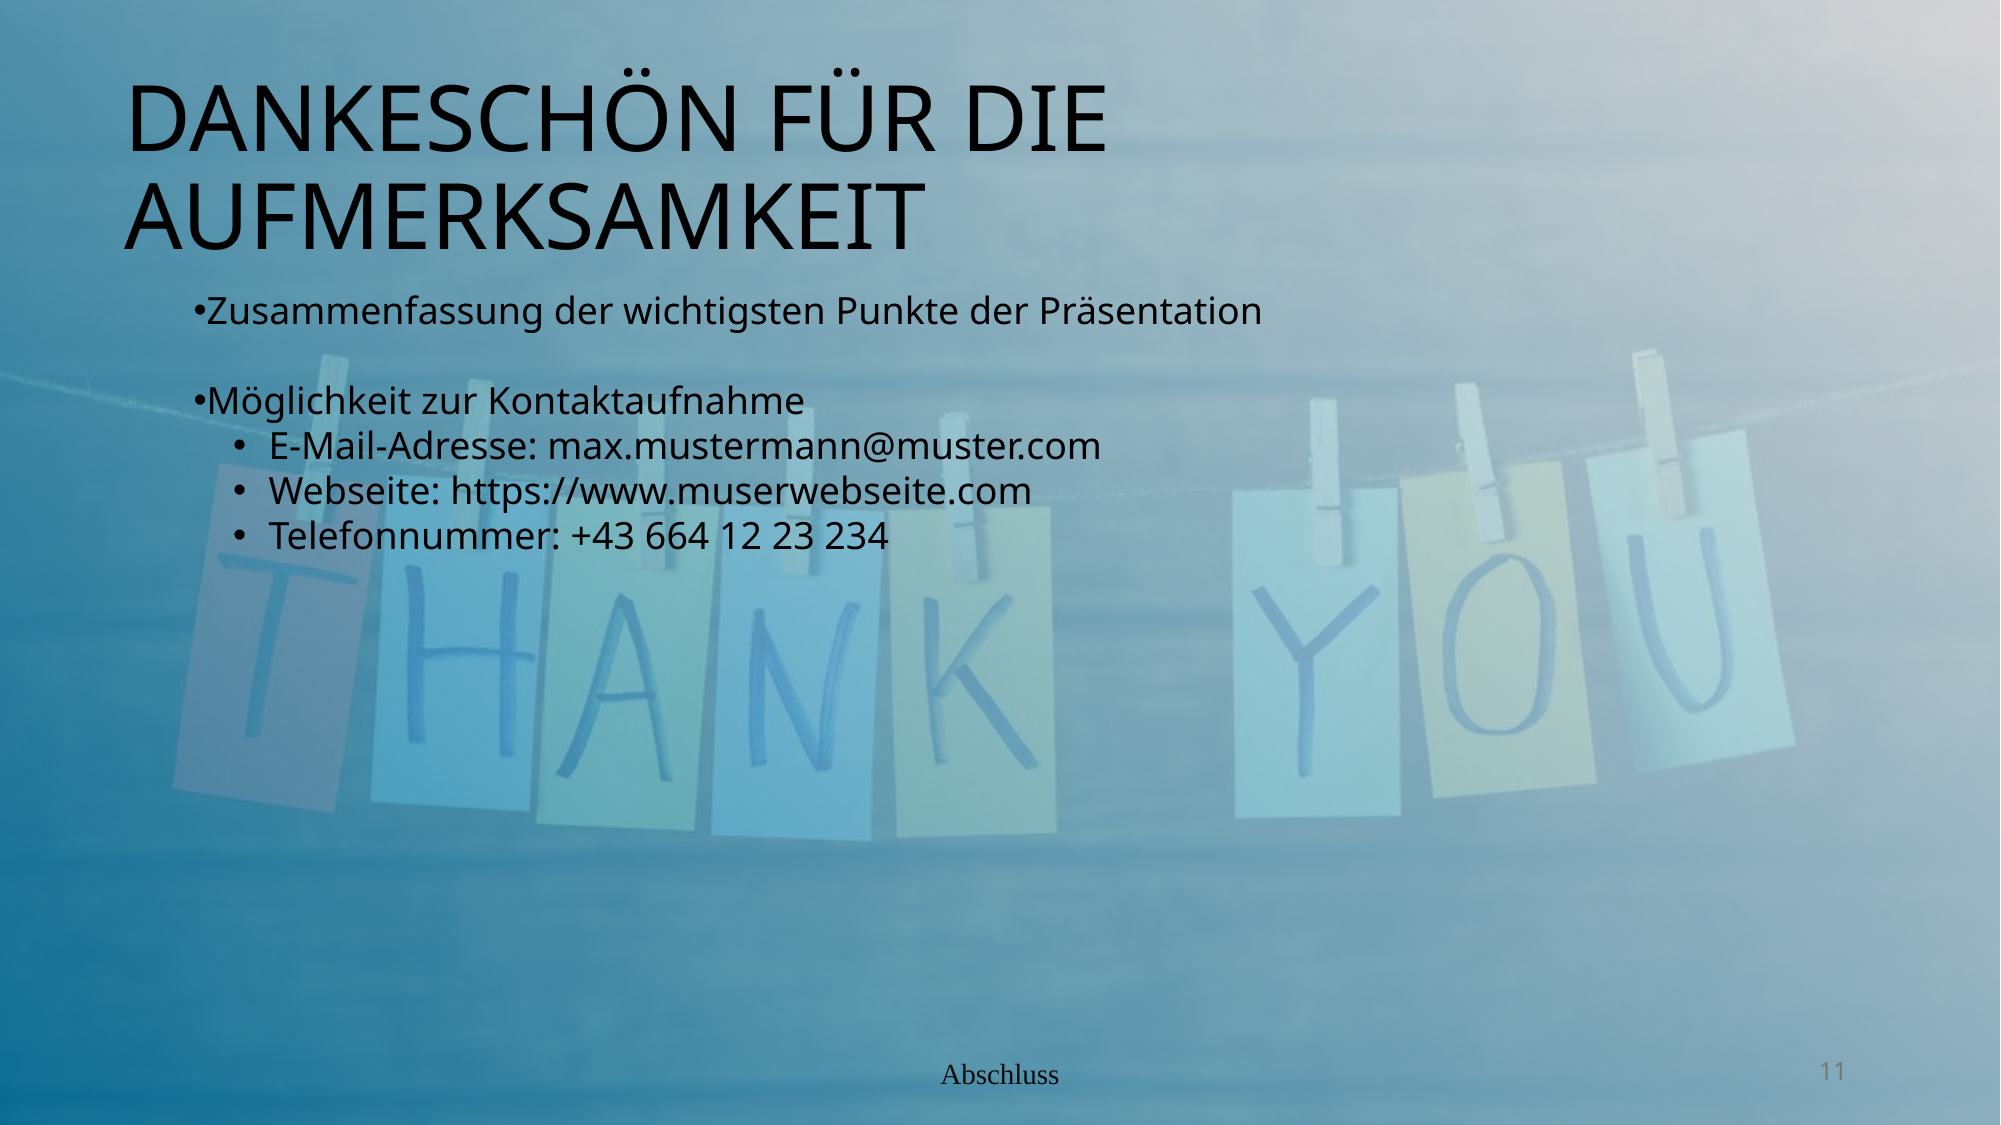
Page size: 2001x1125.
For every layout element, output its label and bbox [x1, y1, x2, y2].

list [0, 0, 2000, 1125]
